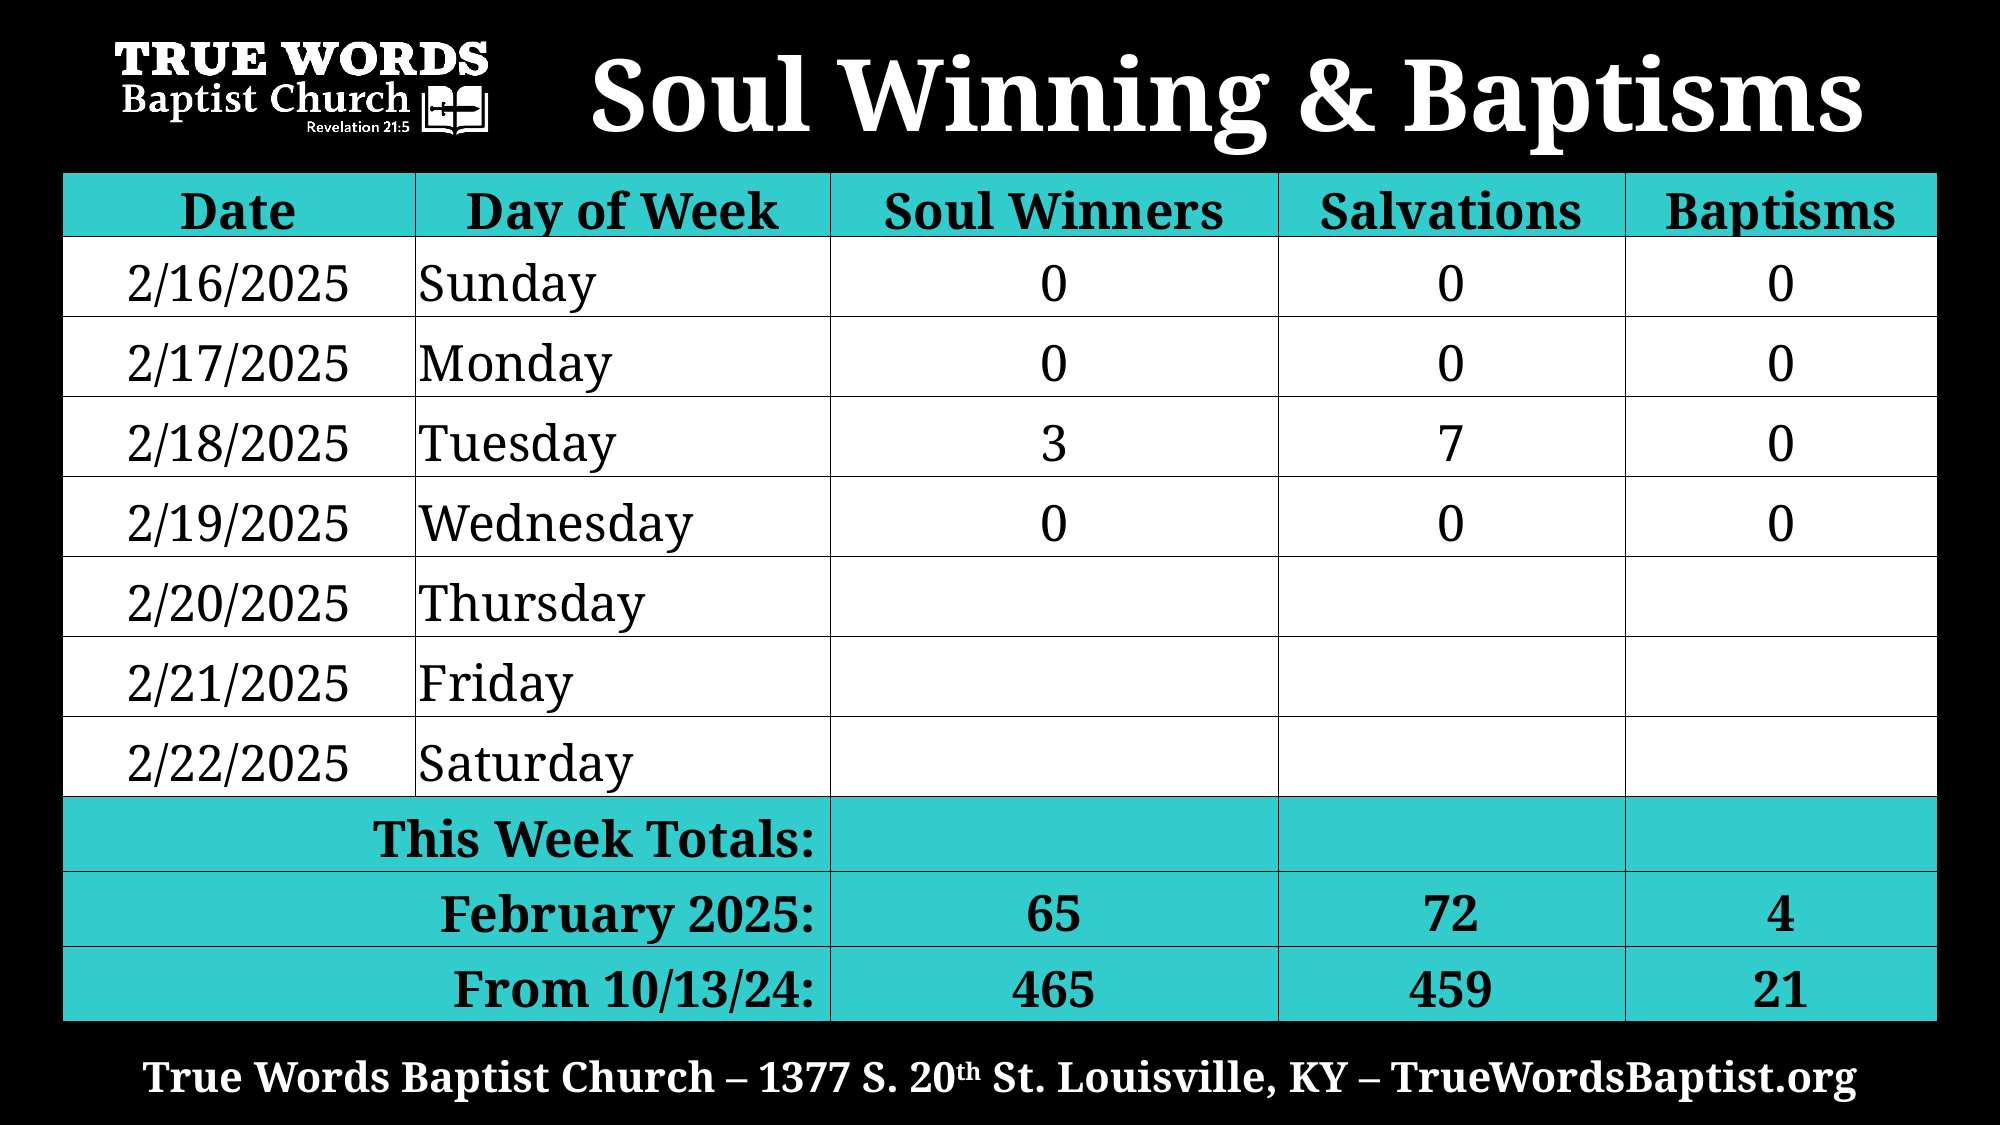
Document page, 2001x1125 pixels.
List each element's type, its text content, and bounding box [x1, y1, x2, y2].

table_cell This Week Totals: [63, 797, 830, 871]
table_cell 0 [831, 237, 1278, 316]
table_cell 2/22/2025 [63, 717, 415, 796]
table_cell [1279, 717, 1625, 796]
table_cell 2/21/2025 [63, 637, 415, 716]
table_cell [831, 797, 1278, 871]
table_cell 0 [1279, 317, 1625, 396]
table_cell 21 [1626, 947, 1937, 1021]
table_cell [831, 637, 1278, 716]
table_cell 7 [1279, 397, 1625, 476]
table_cell 465 [831, 947, 1278, 1021]
table_cell Sunday [416, 237, 830, 316]
table_cell [1626, 797, 1937, 871]
table_cell 72 [1279, 872, 1625, 946]
text_box Soul Winning & Baptisms [505, 15, 1952, 159]
table_cell 65 [831, 872, 1278, 946]
table_cell Thursday [416, 557, 830, 636]
table_header Date [63, 173, 415, 236]
table_cell 0 [1626, 477, 1937, 556]
table_cell 2/20/2025 [63, 557, 415, 636]
table_cell [831, 557, 1278, 636]
table_cell Saturday [416, 717, 830, 796]
table_cell 3 [831, 397, 1278, 476]
table_cell [831, 717, 1278, 796]
table_cell 0 [1279, 477, 1625, 556]
text_box True Words Baptist Church – 1377 S. 20th St. Louisville, KY – TrueWordsBaptist.org [0, 1043, 2000, 1109]
table_cell [1279, 557, 1625, 636]
table_cell From 10/13/24: [63, 947, 830, 1021]
table_header Baptisms [1626, 173, 1937, 236]
table_cell [1279, 637, 1625, 716]
table_header Day of Week [416, 173, 830, 236]
table_cell 0 [1626, 317, 1937, 396]
table_cell Wednesday [416, 477, 830, 556]
table_cell 0 [831, 477, 1278, 556]
table_header Soul Winners [831, 173, 1278, 236]
table_cell 2/16/2025 [63, 237, 415, 316]
table_cell [1626, 637, 1937, 716]
table_cell [1626, 717, 1937, 796]
table_cell 2/19/2025 [63, 477, 415, 556]
table_cell February 2025: [63, 872, 830, 946]
table_cell [1279, 797, 1625, 871]
table_cell Friday [416, 637, 830, 716]
table_cell 0 [1626, 237, 1937, 316]
table_header Salvations [1279, 173, 1625, 236]
picture [113, 33, 489, 137]
table_cell [1626, 557, 1937, 636]
table_cell 4 [1626, 872, 1937, 946]
table_cell 2/18/2025 [63, 397, 415, 476]
table_cell 0 [1626, 397, 1937, 476]
table_cell Tuesday [416, 397, 830, 476]
table_cell Monday [416, 317, 830, 396]
table_cell 0 [1279, 237, 1625, 316]
table_cell 0 [831, 317, 1278, 396]
table_cell 2/17/2025 [63, 317, 415, 396]
table_cell 459 [1279, 947, 1625, 1021]
